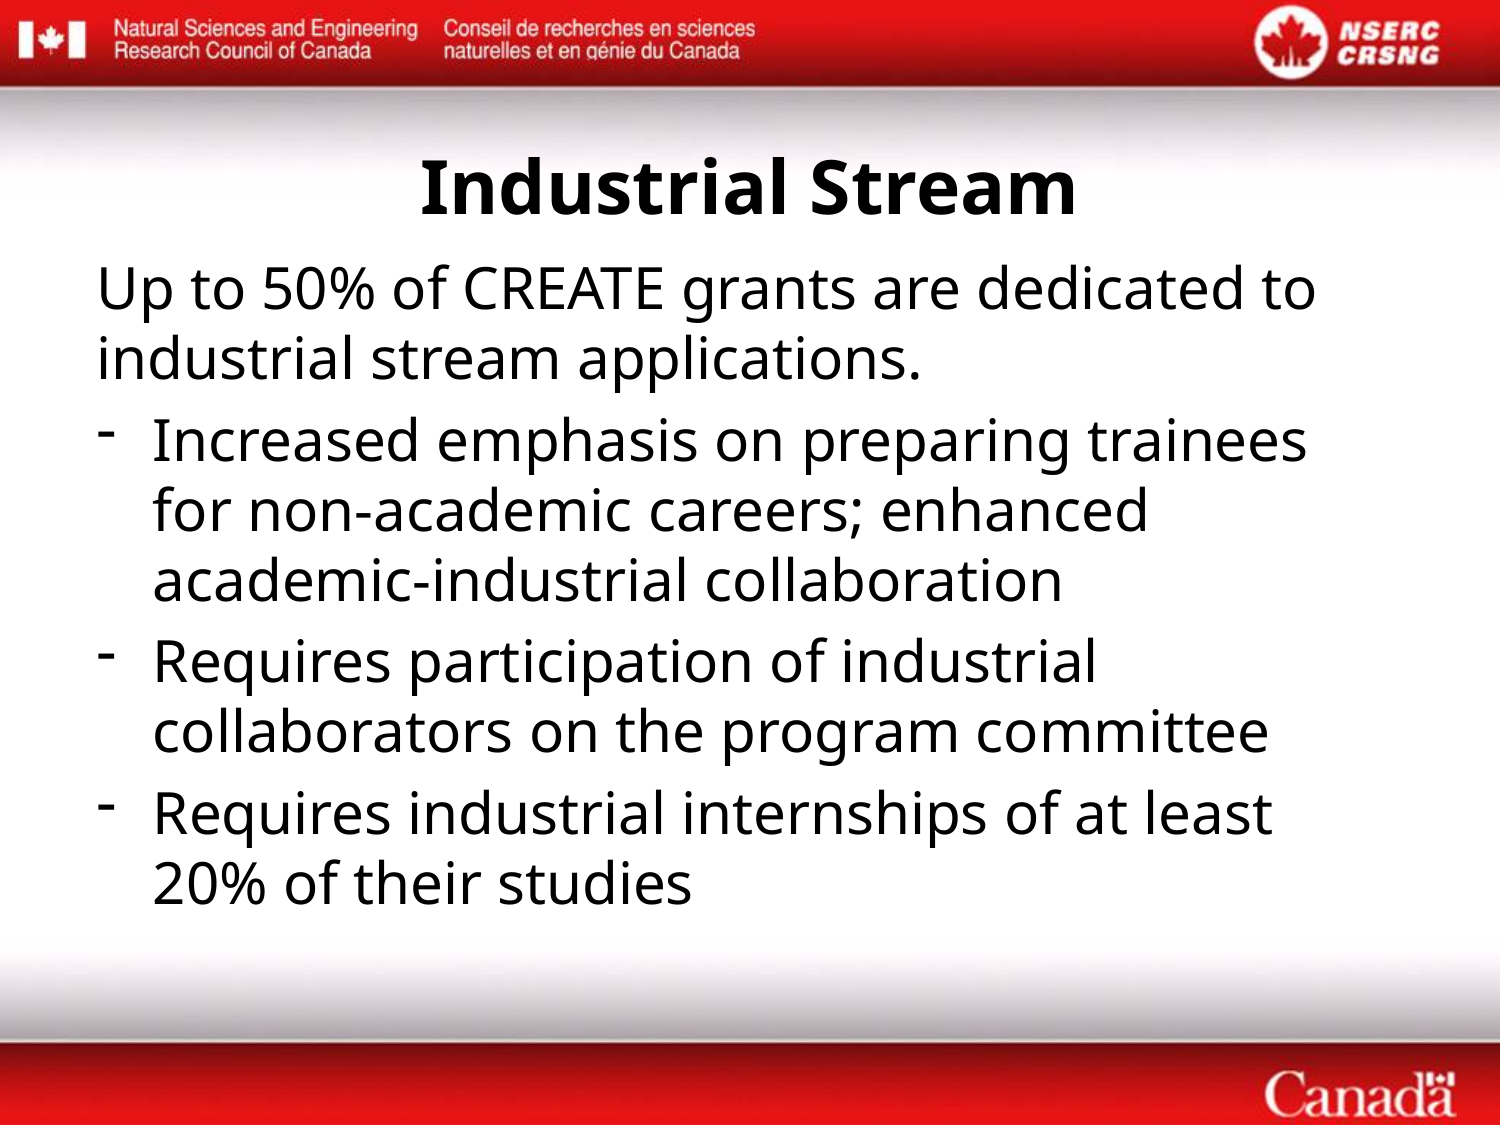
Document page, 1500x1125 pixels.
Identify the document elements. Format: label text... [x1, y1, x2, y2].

list Up to 50% of CREATE grants are dedicated to industrial stream applications. Increased emphasis on preparing trainees for non-academic careers; enhanced academic-industrial collaboration Requires participation of industrial collaborators on the program committee Requires industrial internships of at least 20% of their studies [81, 243, 1419, 986]
title Industrial Stream [75, 113, 1425, 256]
list [75, 262, 738, 1005]
picture [0, 0, 1500, 1125]
